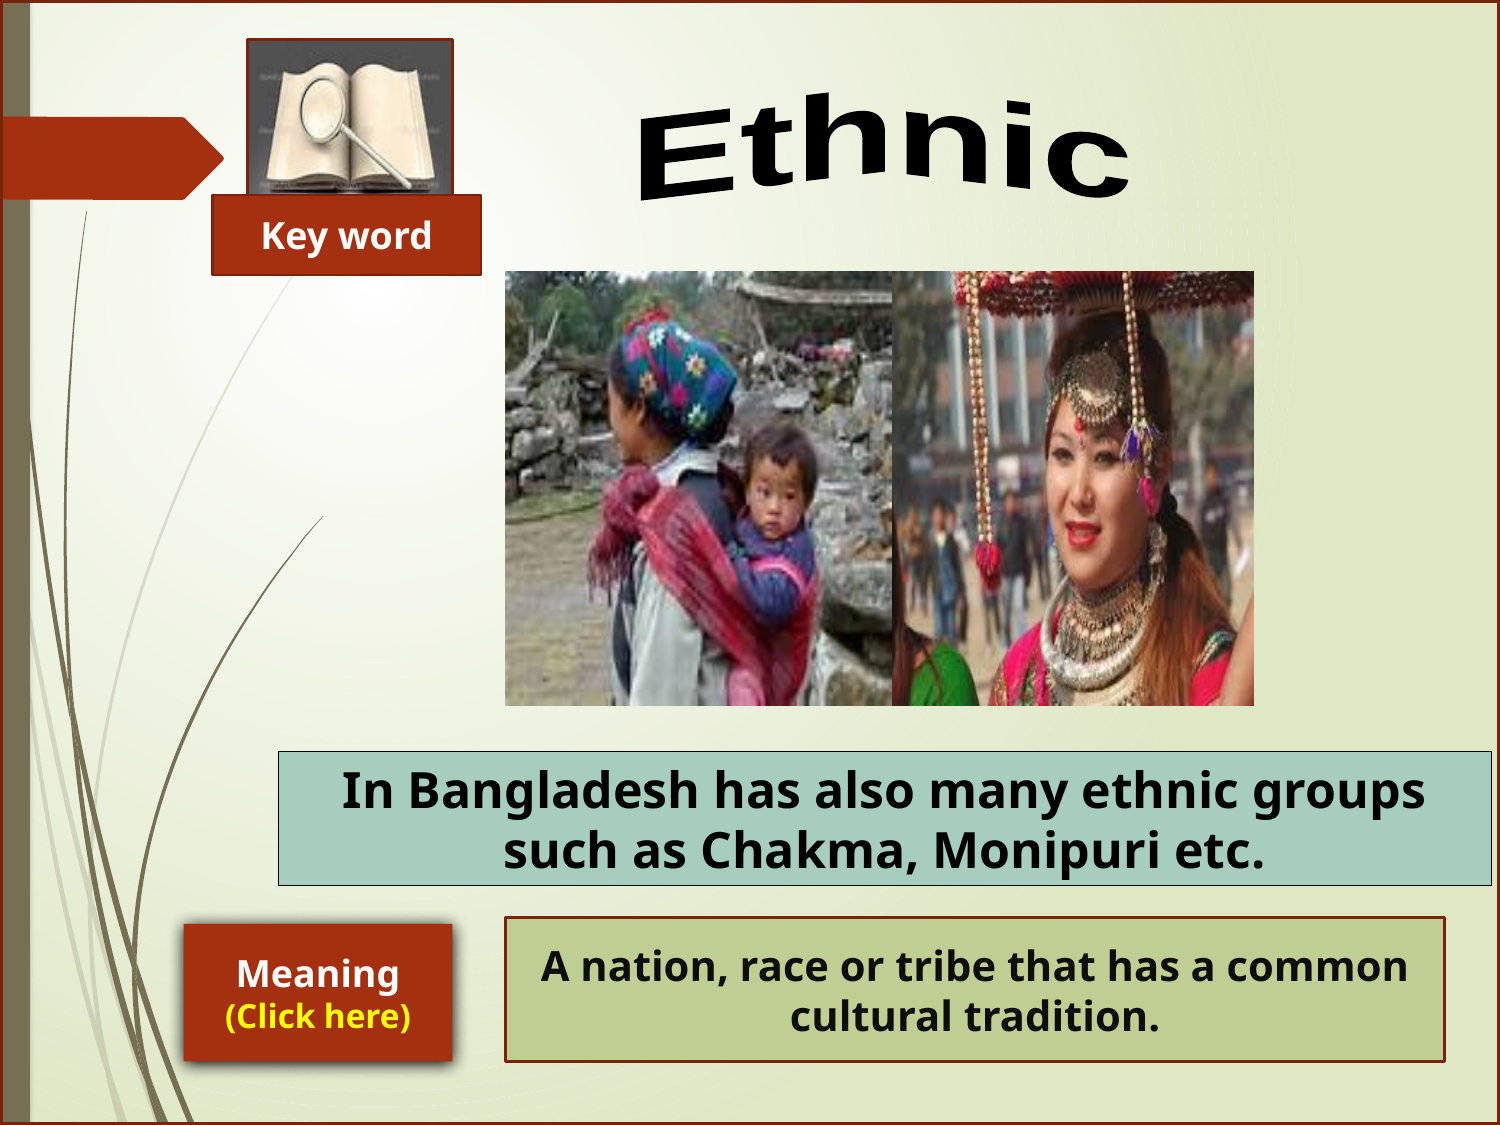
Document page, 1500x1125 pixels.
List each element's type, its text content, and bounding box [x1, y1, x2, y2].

text_box Meaning (Click here) [182, 923, 454, 1063]
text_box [505, 271, 1254, 706]
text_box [212, 39, 482, 276]
text_box A nation, race or tribe that has a common cultural tradition. [504, 916, 1446, 1063]
text_box [0, 0, 1500, 1125]
